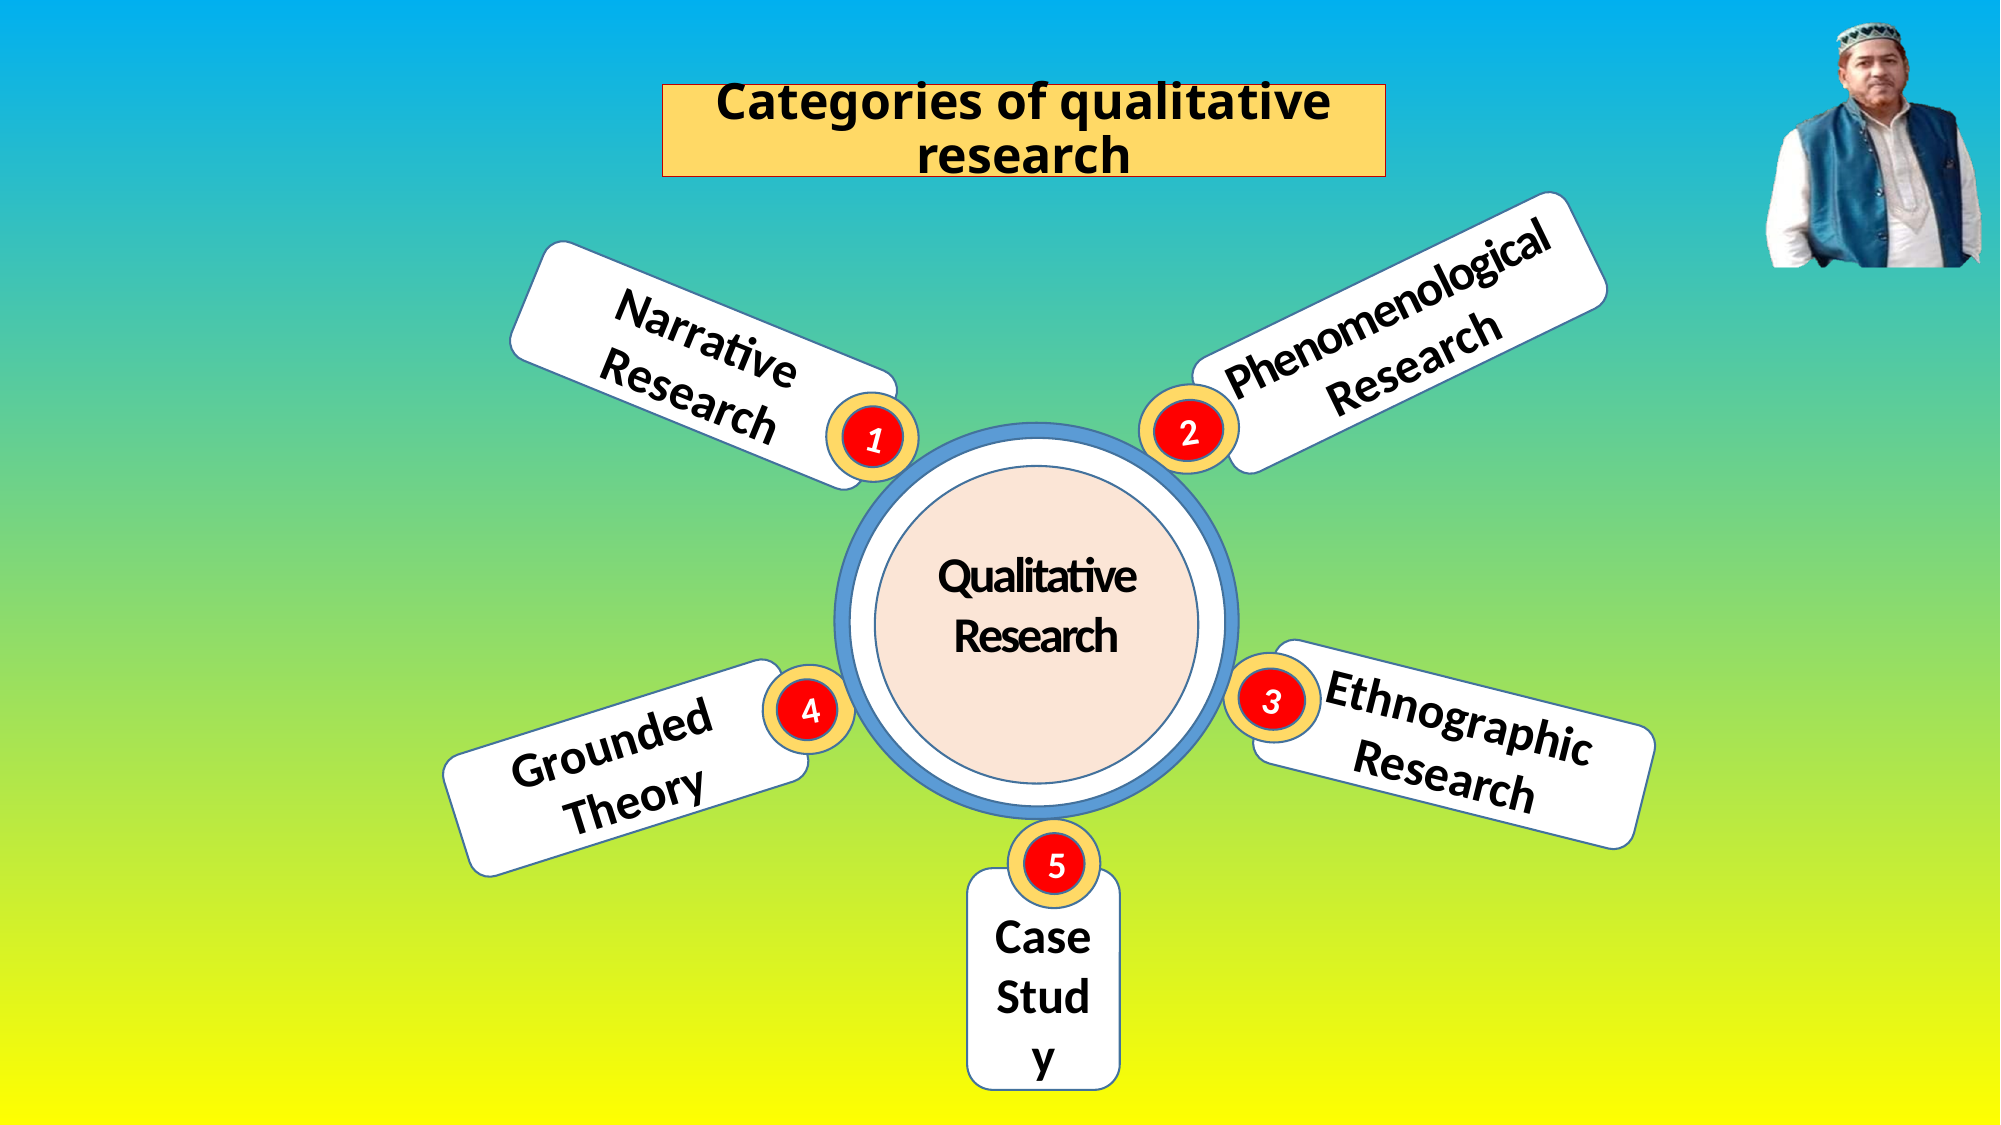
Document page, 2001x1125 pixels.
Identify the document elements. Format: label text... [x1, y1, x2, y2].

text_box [1239, 675, 1651, 803]
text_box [834, 422, 1239, 820]
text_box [967, 820, 1120, 1090]
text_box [511, 306, 930, 441]
picture [1754, 23, 2000, 271]
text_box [1129, 274, 1612, 445]
title Categories of qualitative research [662, 84, 1386, 177]
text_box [447, 695, 863, 826]
